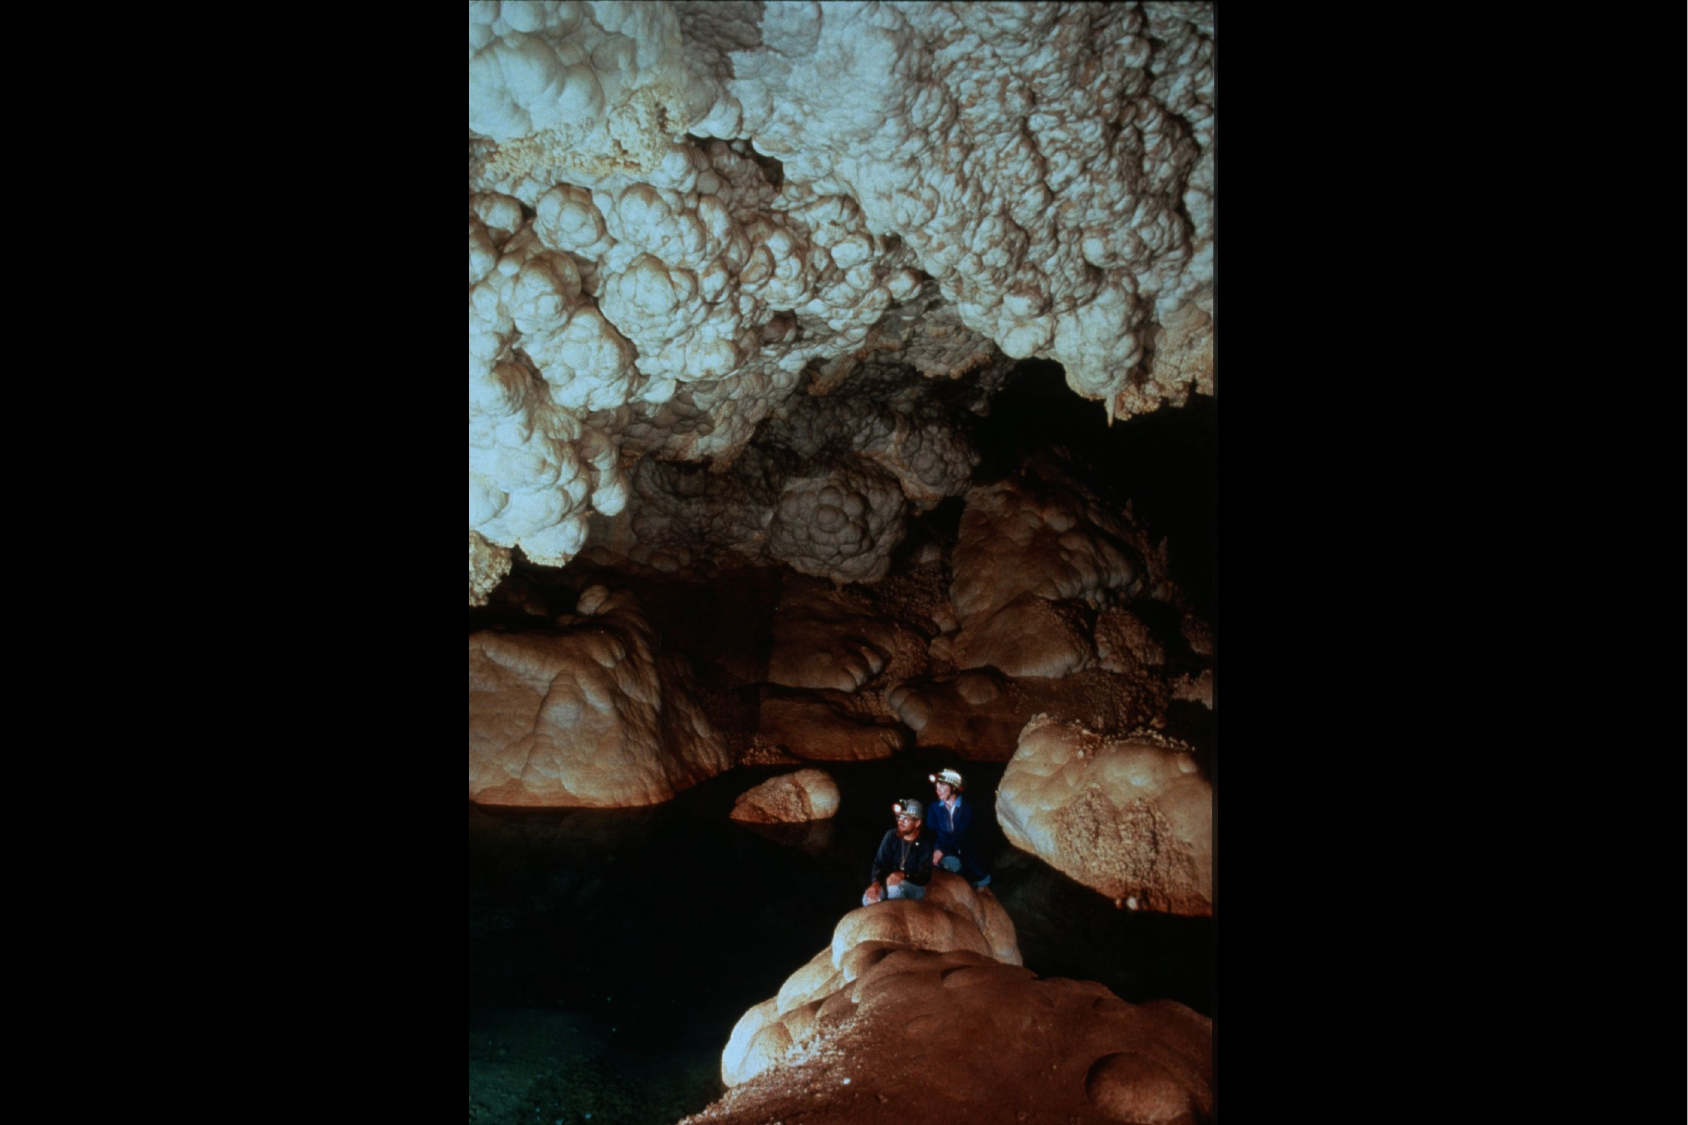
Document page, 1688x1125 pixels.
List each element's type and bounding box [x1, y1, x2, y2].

picture [469, 0, 1218, 1125]
